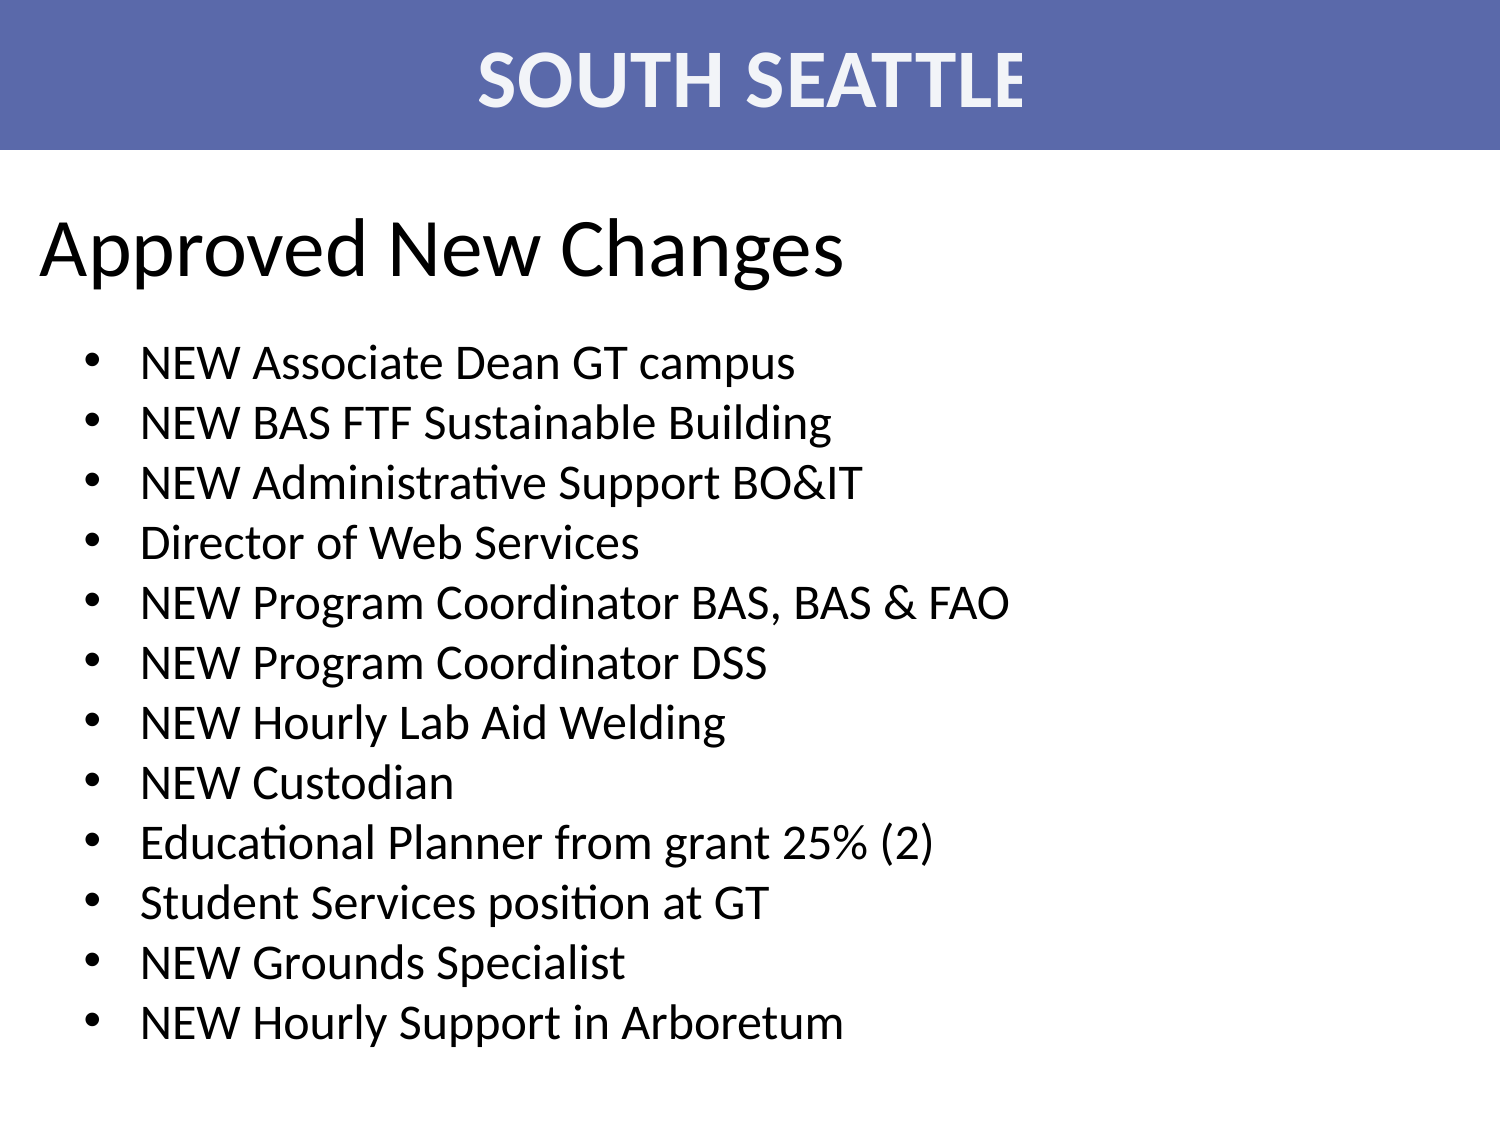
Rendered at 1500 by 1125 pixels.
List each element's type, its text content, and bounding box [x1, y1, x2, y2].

text_box SOUTH SEATTLE [74, 16, 1438, 132]
text_box [0, 0, 1500, 152]
text_box Approved New Changes [24, 174, 1182, 313]
text_box [137, 200, 1413, 321]
text_box NEW Associate Dean GT campus NEW BAS FTF Sustainable Building NEW Administrative Support BO&IT Director of Web Services NEW Program Coordinator BAS, BAS & FAO NEW Program Coordinator DSS NEW Hourly Lab Aid Welding NEW Custodian Educational Planner from grant 25% (2) Student Services position at GT NEW Grounds Specialist NEW Hourly Support in Arboretum [68, 321, 1432, 1057]
